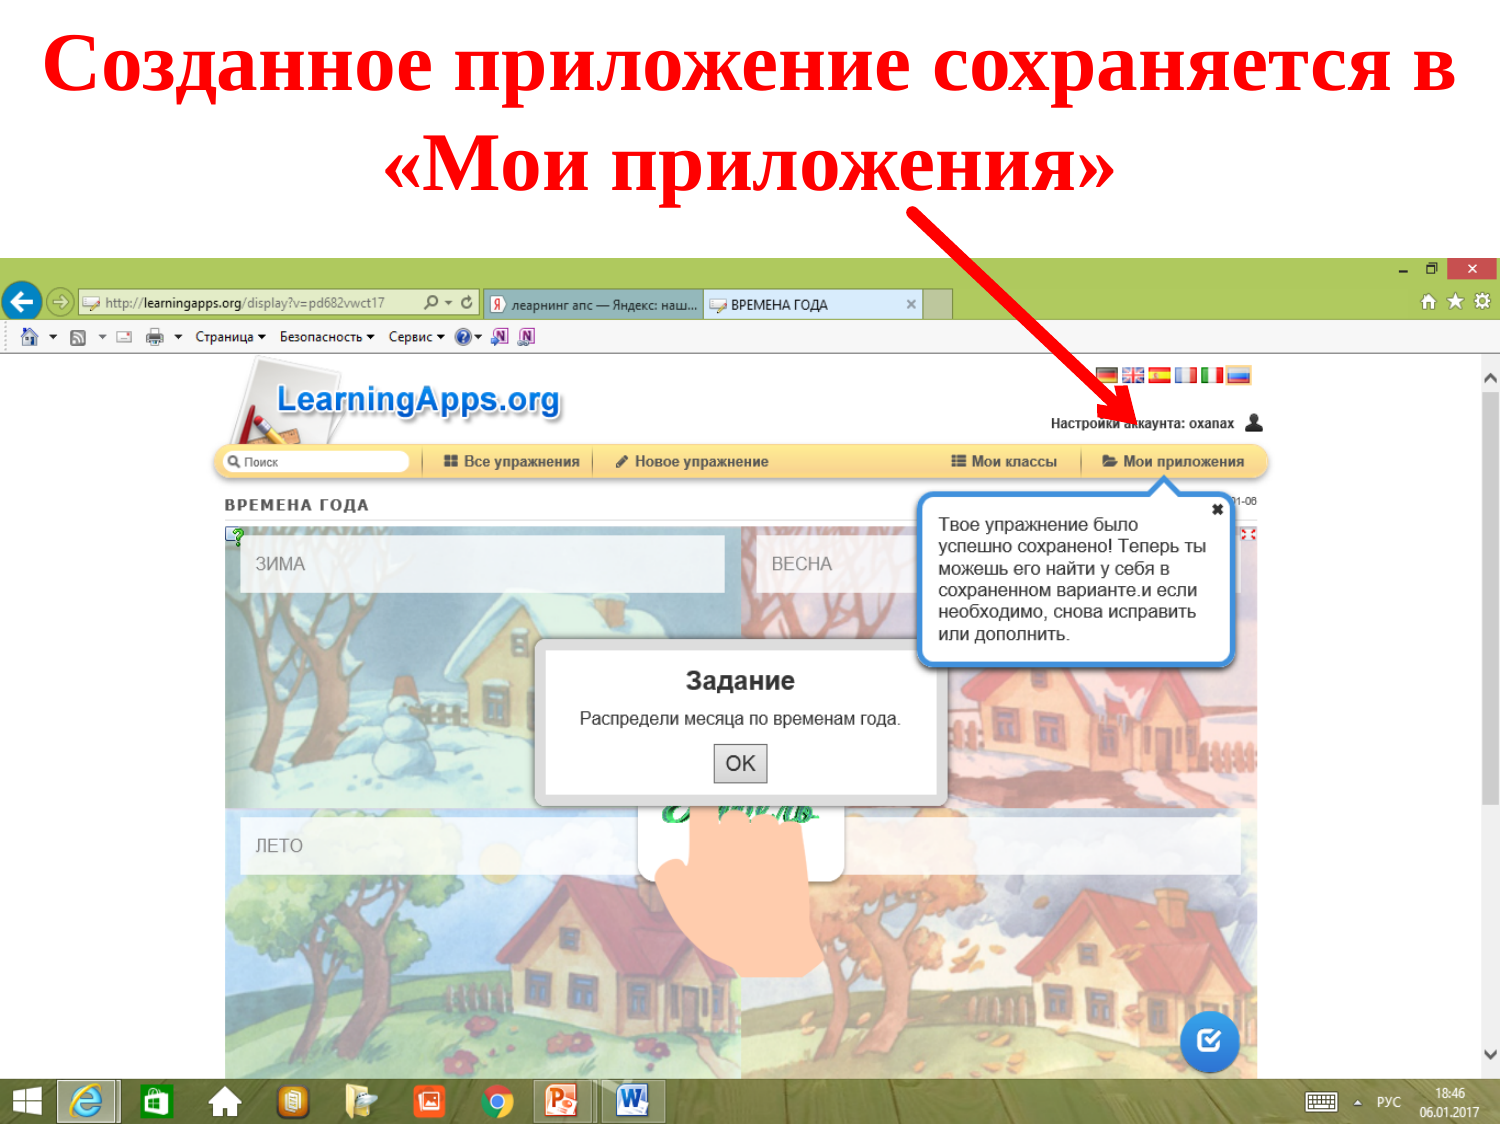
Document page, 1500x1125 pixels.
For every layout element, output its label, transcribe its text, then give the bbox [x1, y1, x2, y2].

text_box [912, 212, 1138, 426]
text_box Созданное приложение сохраняется в «Мои приложения» [0, 0, 1500, 215]
picture [0, 258, 1500, 1125]
